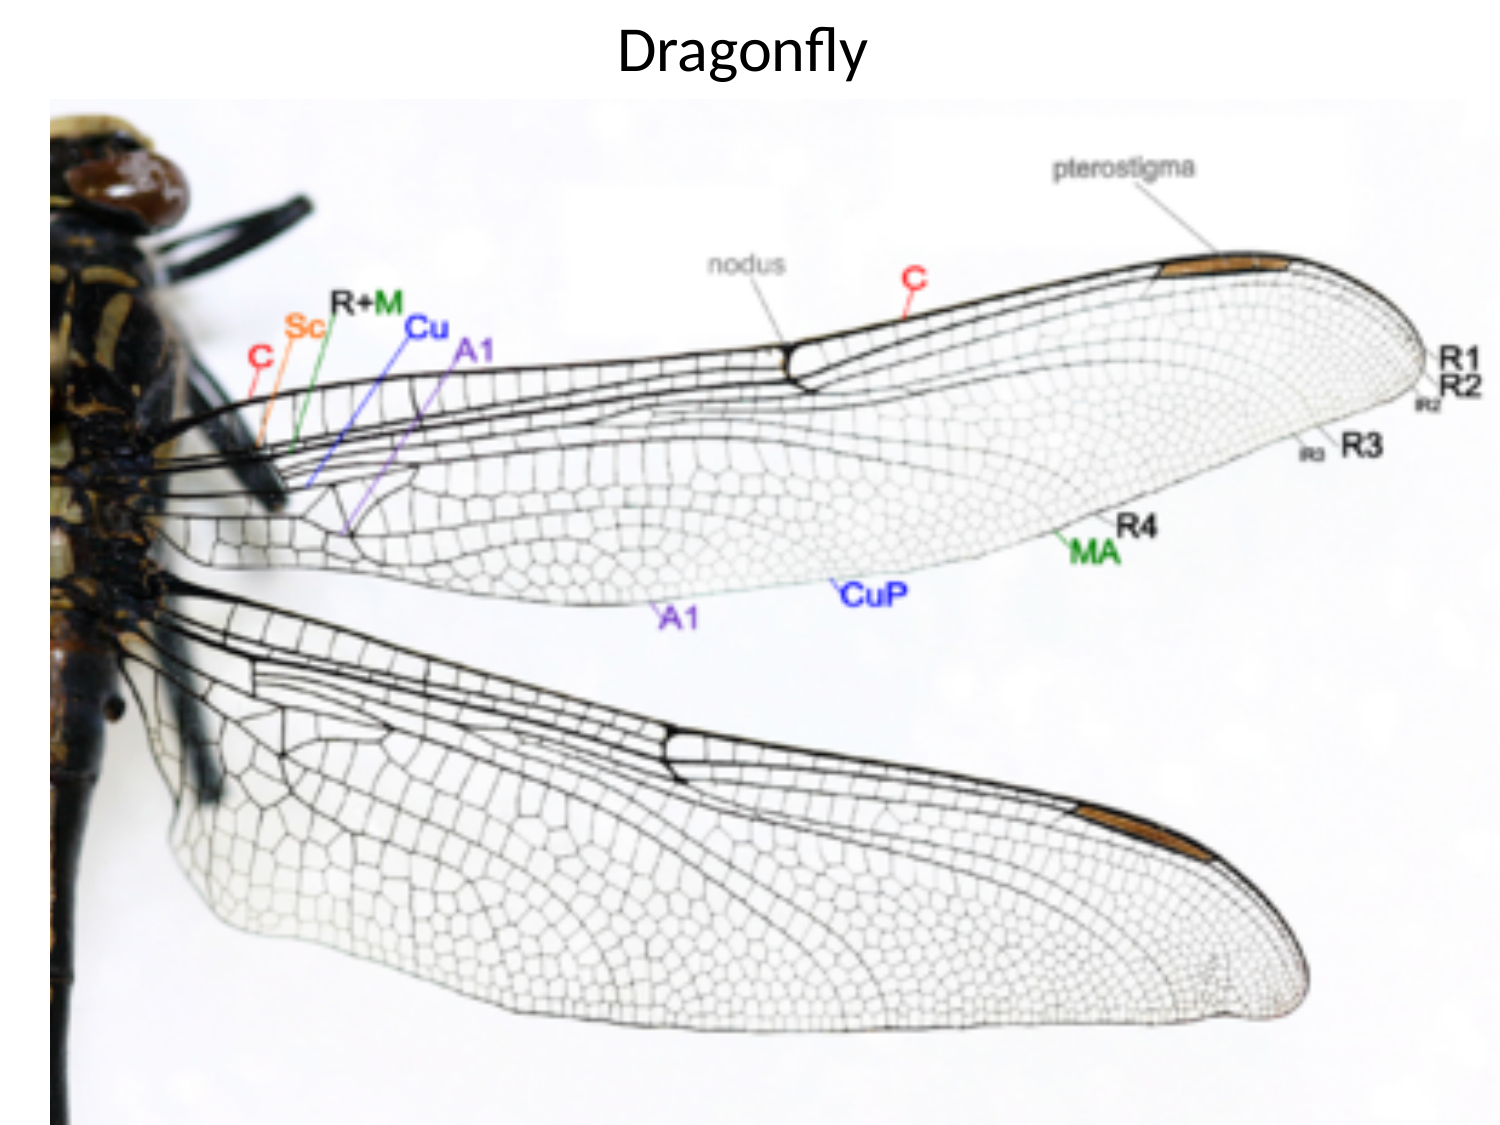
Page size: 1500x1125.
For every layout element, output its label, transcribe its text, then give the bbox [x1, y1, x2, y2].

title Dragonfly [75, 0, 1425, 93]
picture [49, 99, 1500, 1125]
